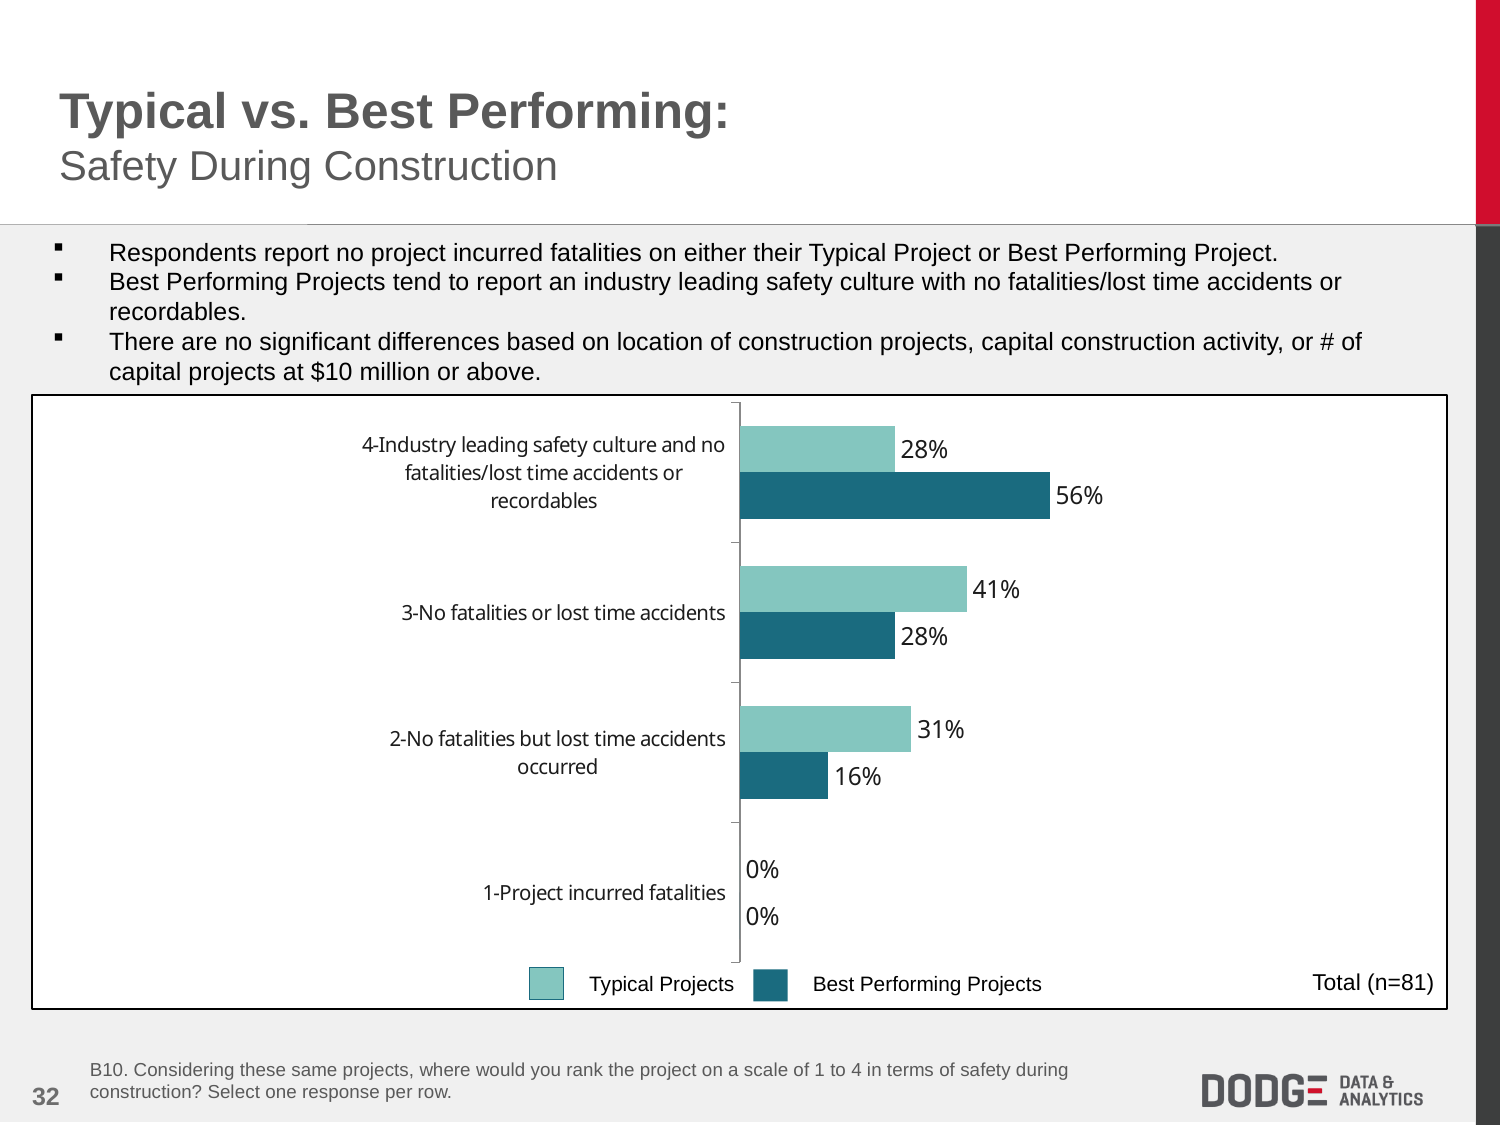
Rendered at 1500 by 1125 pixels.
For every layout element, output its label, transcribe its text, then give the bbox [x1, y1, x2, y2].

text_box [0, 224, 1476, 1123]
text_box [529, 962, 1059, 1004]
text_box Typical vs. Best Performing: Safety During Construction [44, 71, 1433, 196]
chart [361, 378, 1104, 1026]
